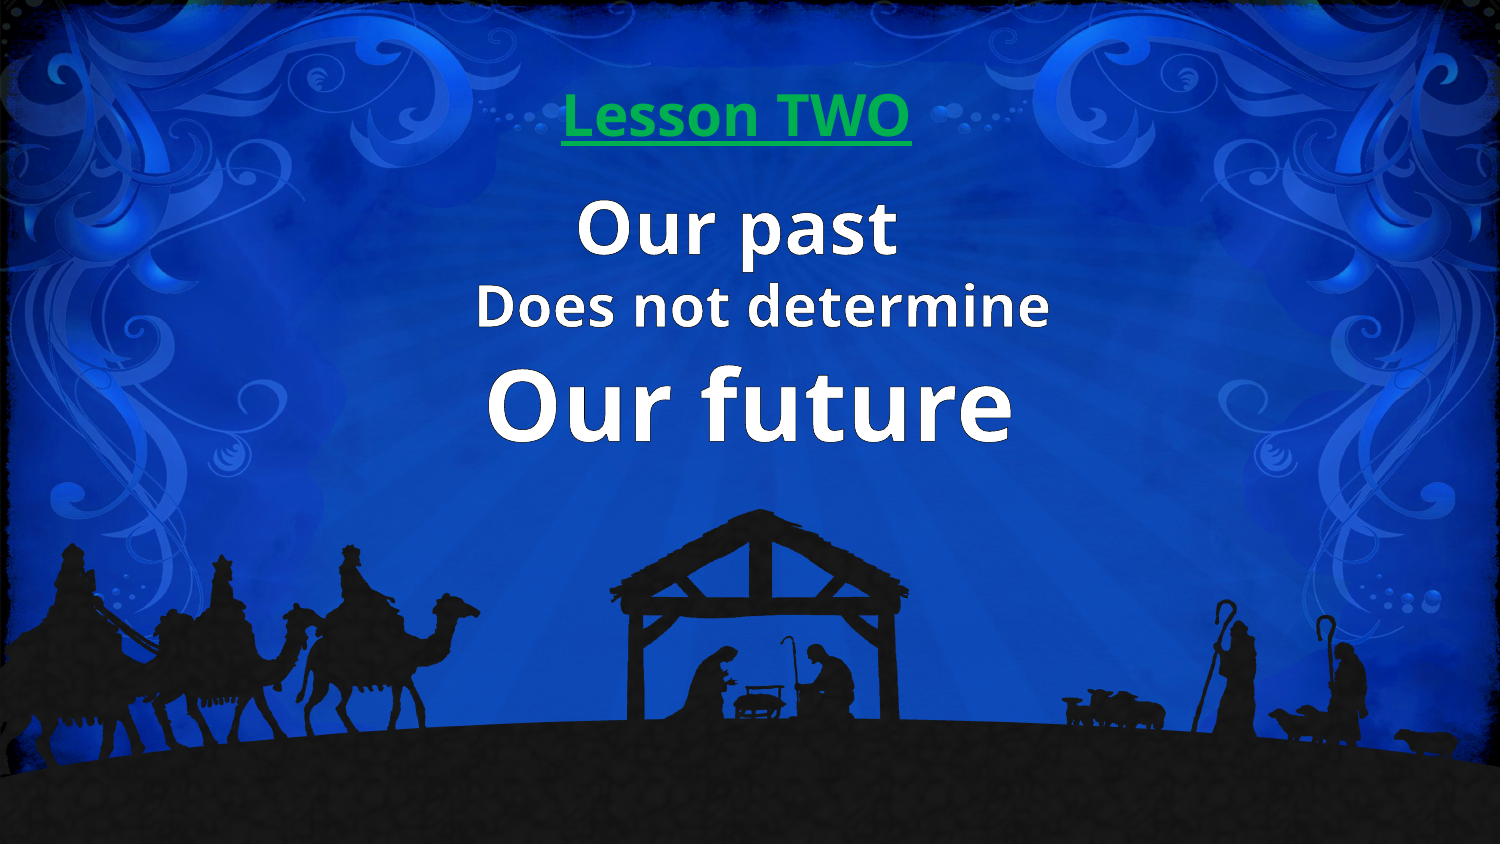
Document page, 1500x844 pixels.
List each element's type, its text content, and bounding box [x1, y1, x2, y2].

text_box Does not determine [362, 261, 1163, 346]
picture [0, 0, 1500, 844]
text_box Our future [311, 333, 1187, 469]
text_box Our past [230, 171, 1244, 277]
text_box Lesson TWO [462, 70, 1011, 156]
